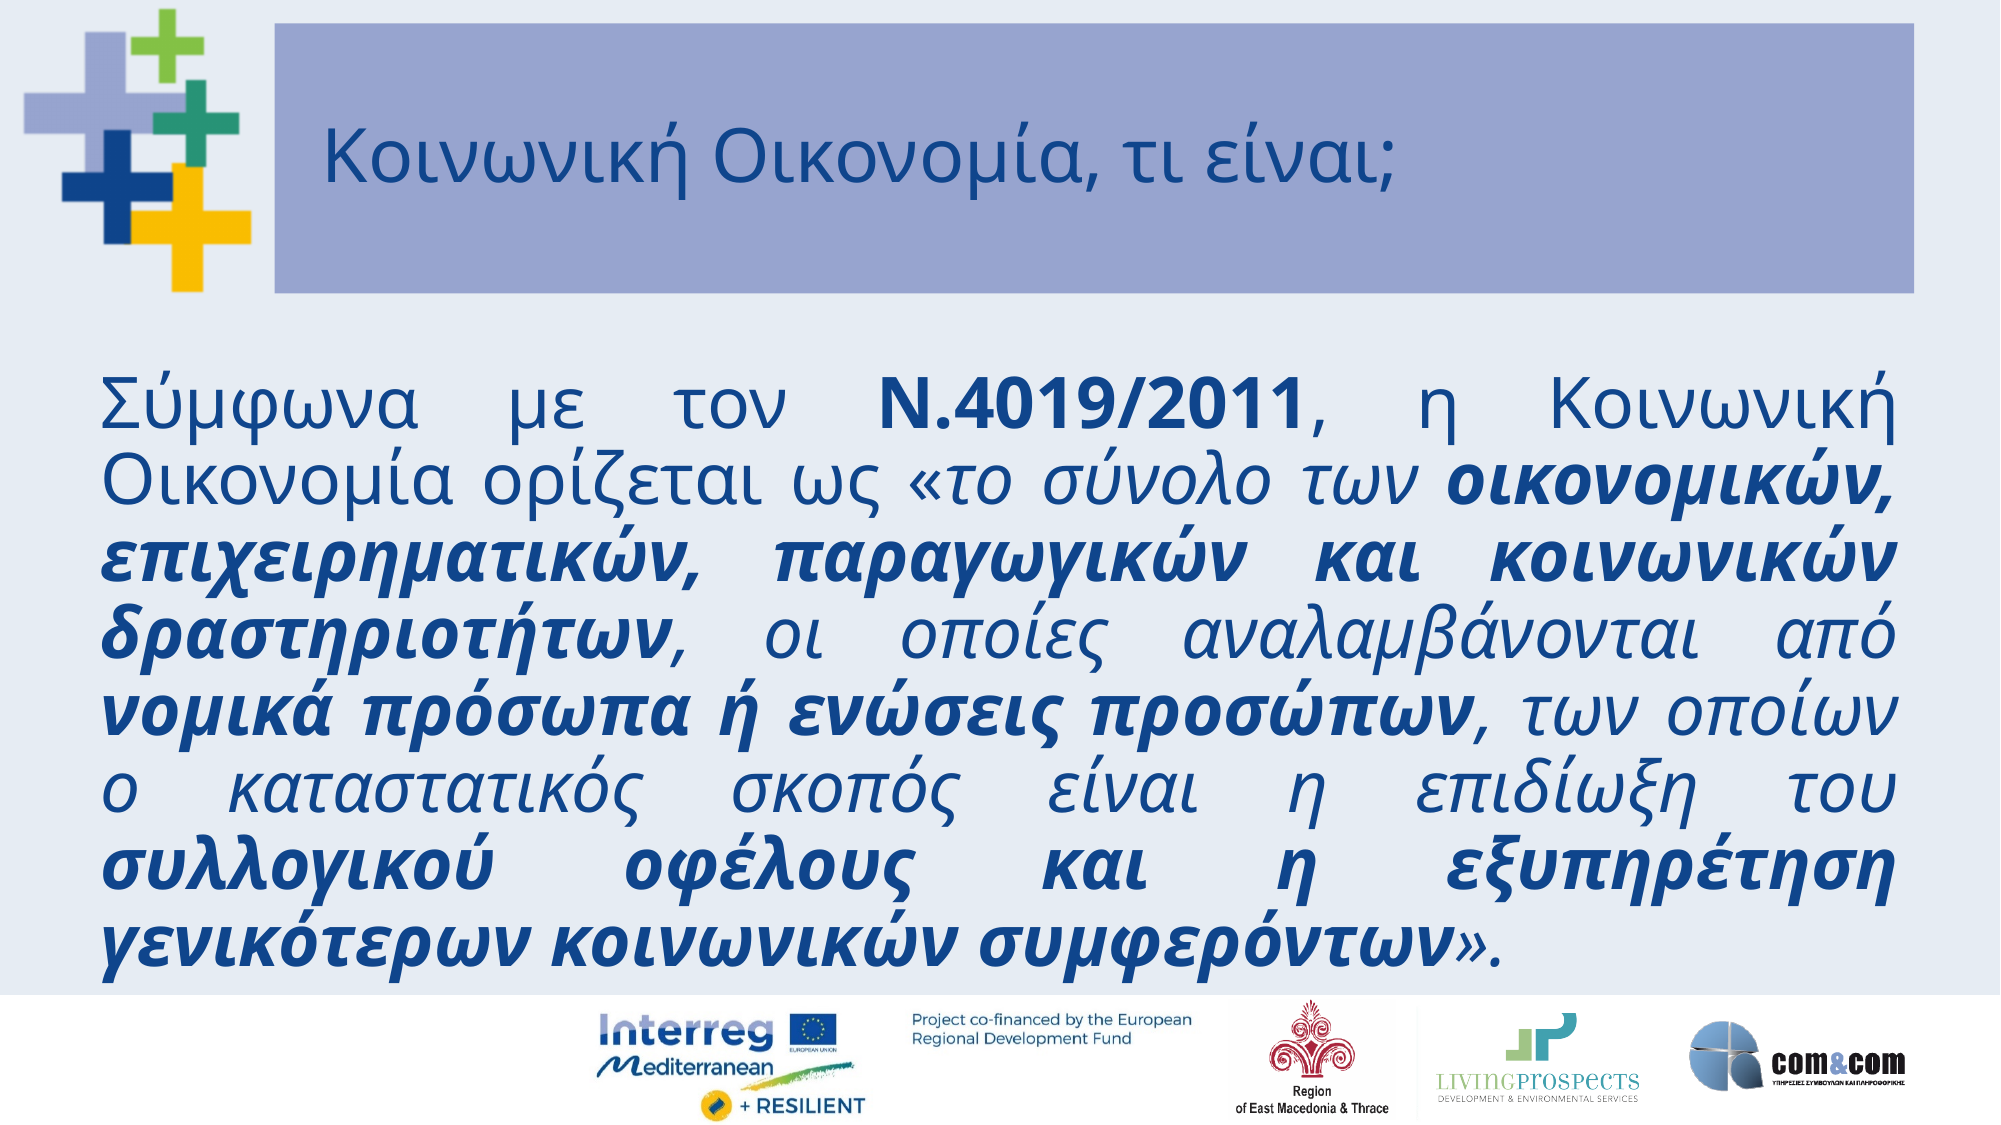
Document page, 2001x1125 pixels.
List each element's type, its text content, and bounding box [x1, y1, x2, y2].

text_box [1248, 996, 1417, 1125]
list Σύμφωνα με τον Ν.4019/2011, η Κοινωνική Οικονομία ορίζεται ως «το σύνολο των οικονομικών, επιχειρηματικών, παραγωγικών και κοινωνικών δραστηριοτήτων, οι οποίες αναλαμβάνονται από νομικά πρόσωπα ή ενώσεις προσώπων, των οποίων ο καταστατικός σκοπός είναι η επιδίωξη του συλλογικού οφέλους και η εξυπηρέτηση γενικότερων κοινωνικών συμφερόντων». [85, 359, 1915, 1000]
picture [1417, 1000, 1639, 1125]
title Κοινωνική Οικονομία, τι είναι; [274, 23, 1915, 294]
picture [1670, 1009, 1926, 1111]
picture [545, 999, 1396, 1125]
